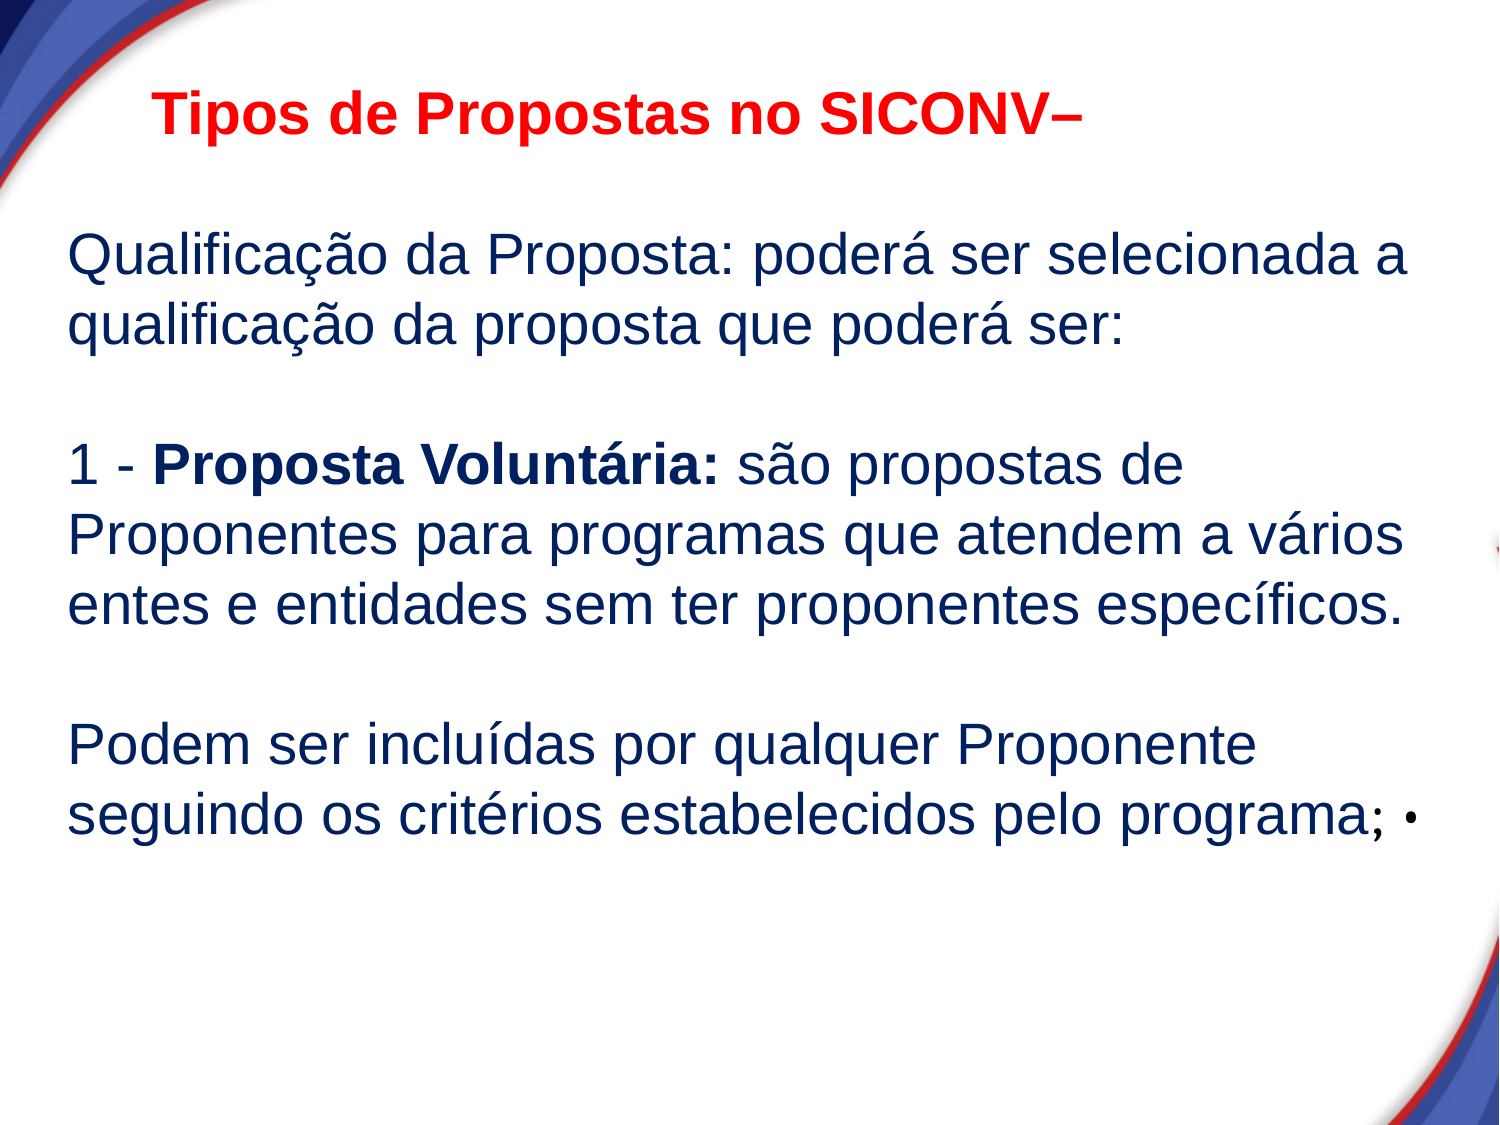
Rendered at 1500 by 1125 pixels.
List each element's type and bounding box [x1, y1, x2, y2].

list [0, 0, 1500, 1125]
